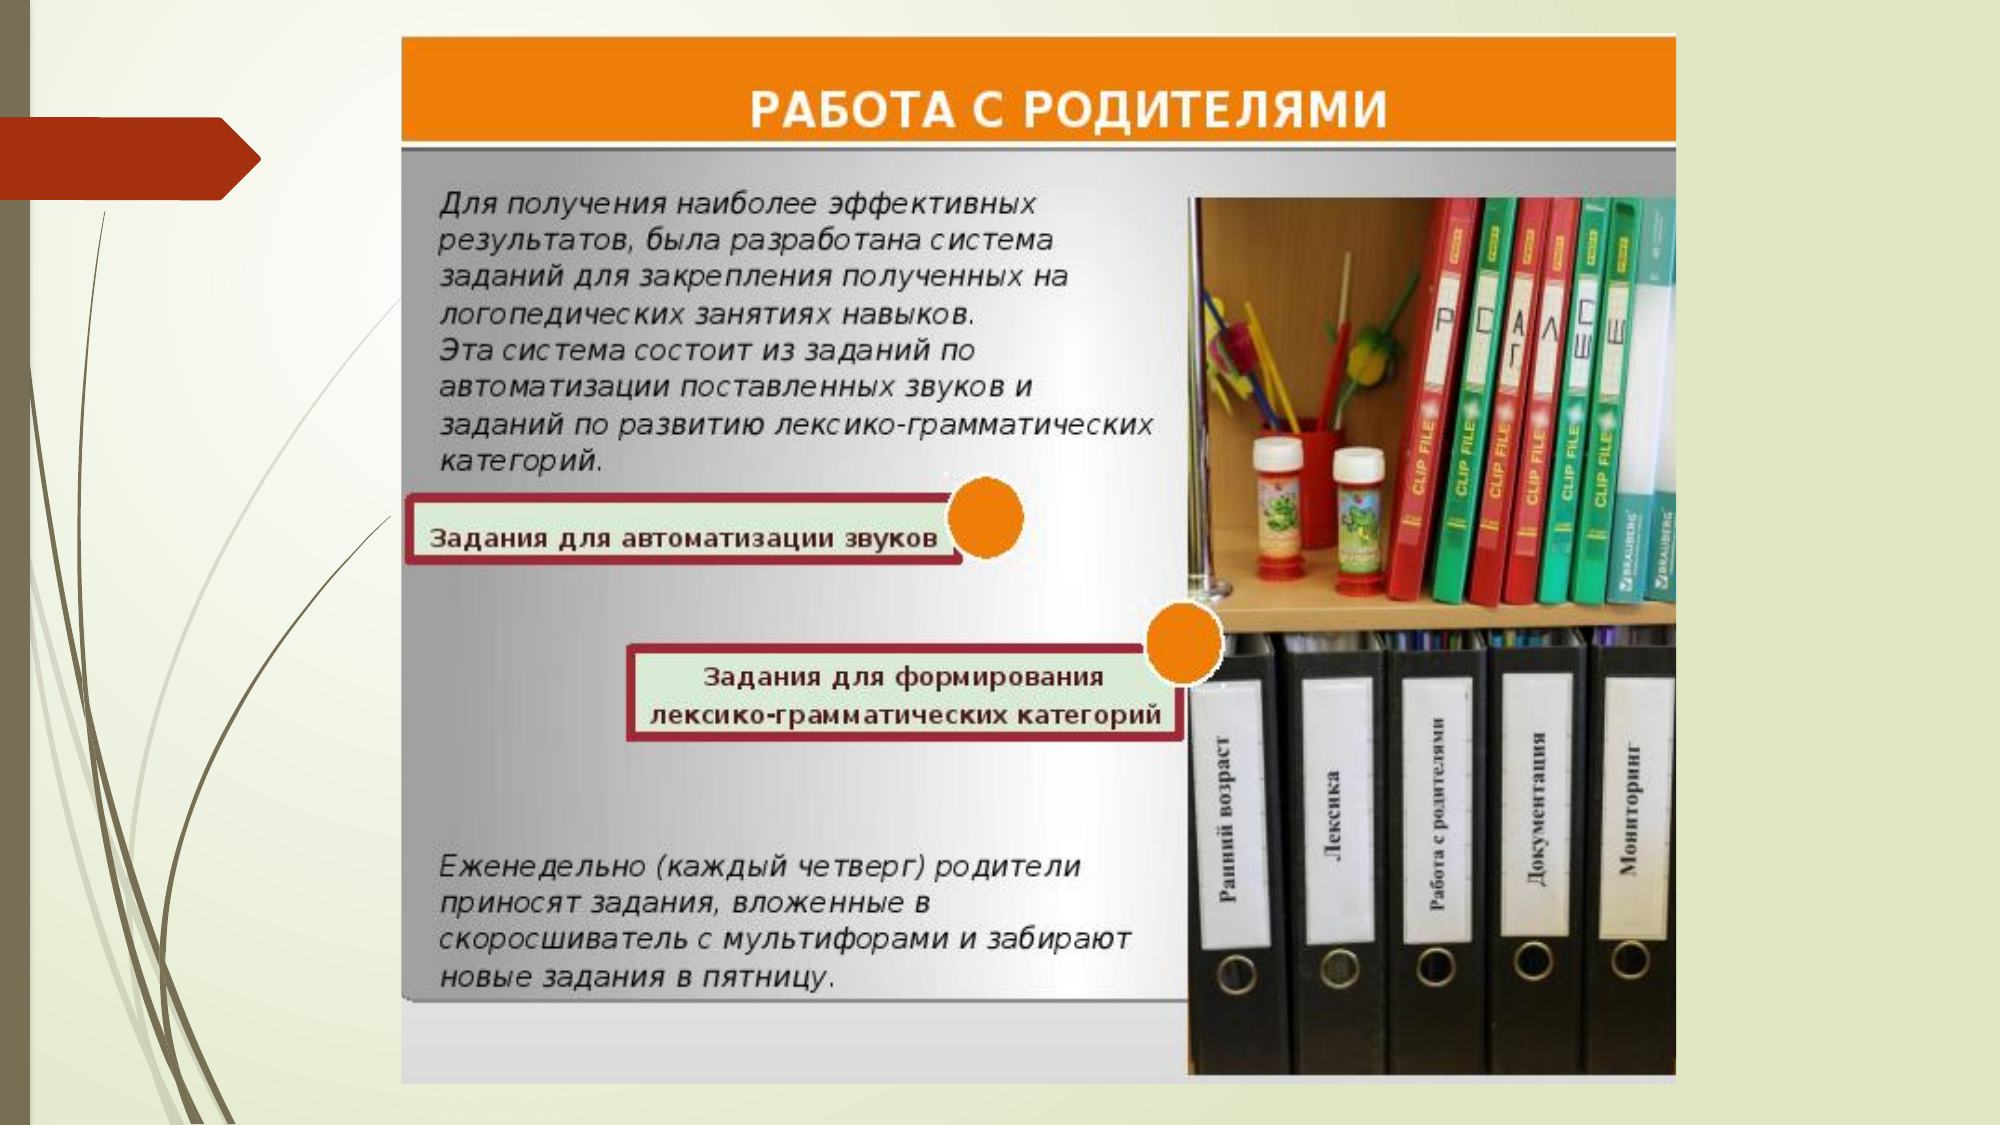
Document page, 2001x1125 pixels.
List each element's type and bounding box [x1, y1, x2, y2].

picture [400, 33, 1677, 1084]
